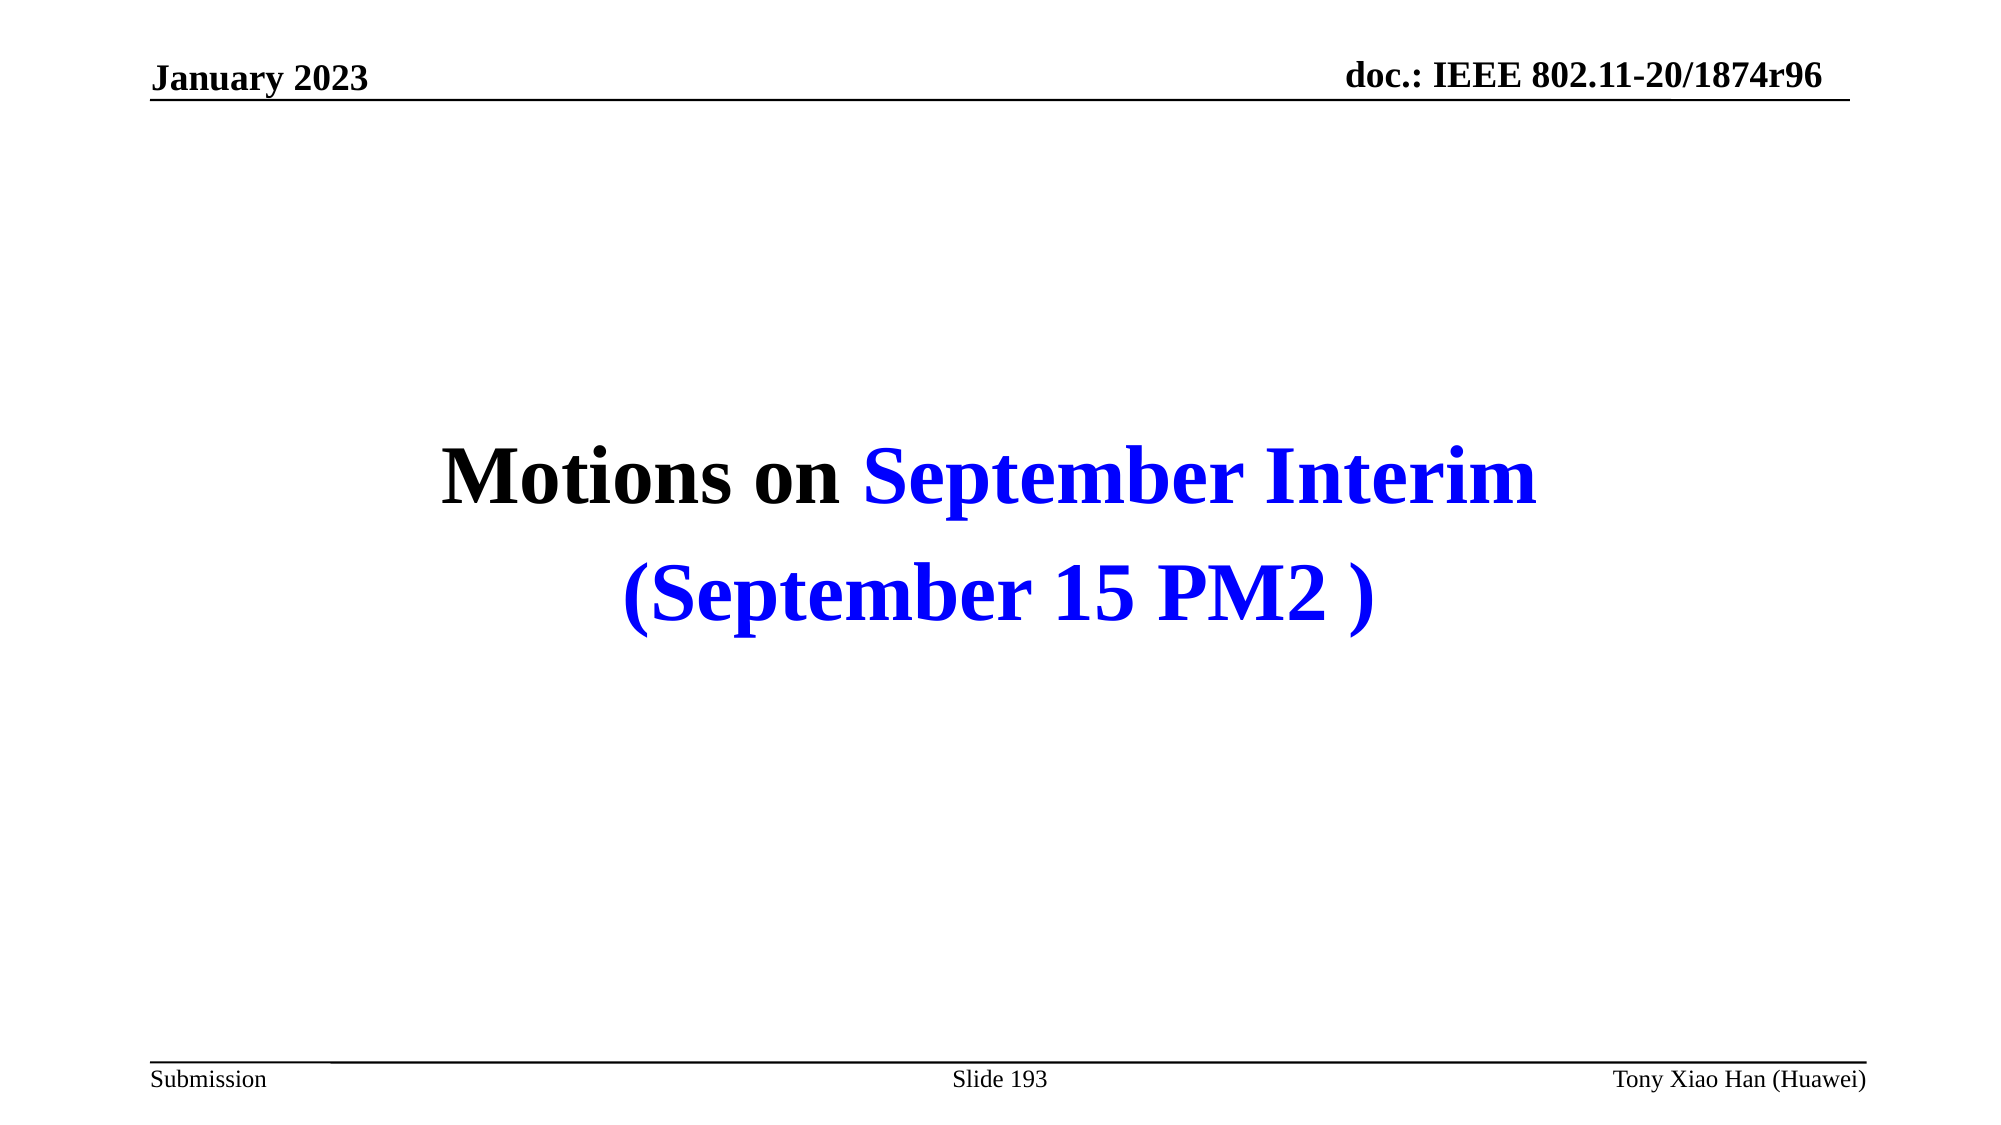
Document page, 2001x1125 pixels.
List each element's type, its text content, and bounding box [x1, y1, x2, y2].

text_box Motions on September Interim (September 15 PM2 ) [331, 412, 1669, 950]
